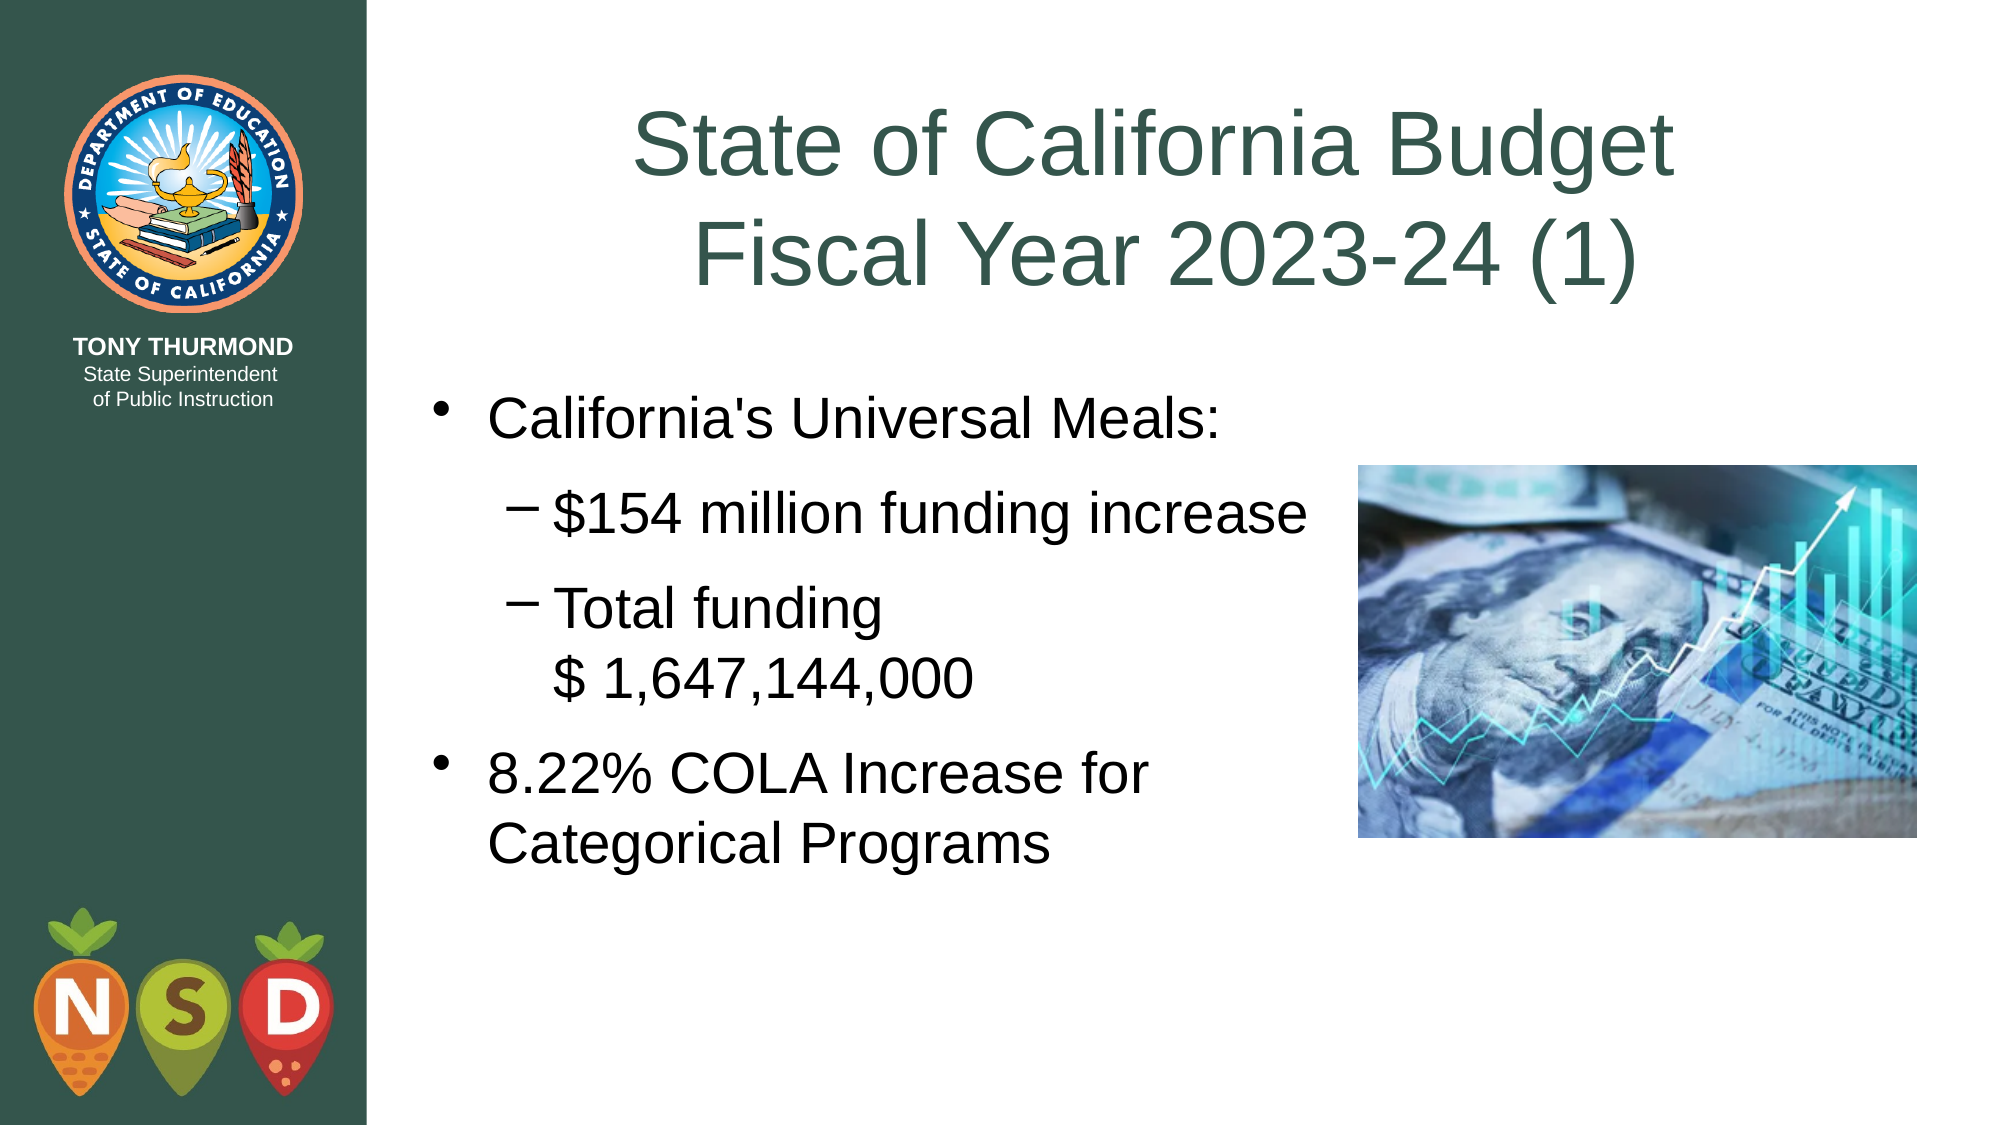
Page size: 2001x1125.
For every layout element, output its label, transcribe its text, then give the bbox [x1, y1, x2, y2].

title State of California Budget Fiscal Year 2023-24 (1) [416, 99, 1917, 288]
picture [13, 892, 354, 1108]
picture [64, 74, 303, 313]
list California's Universal Meals: $154 million funding increase Total funding $ 1,647,144,000 8.22% COLA Increase for Categorical Programs [416, 372, 1336, 1071]
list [1358, 465, 1917, 838]
